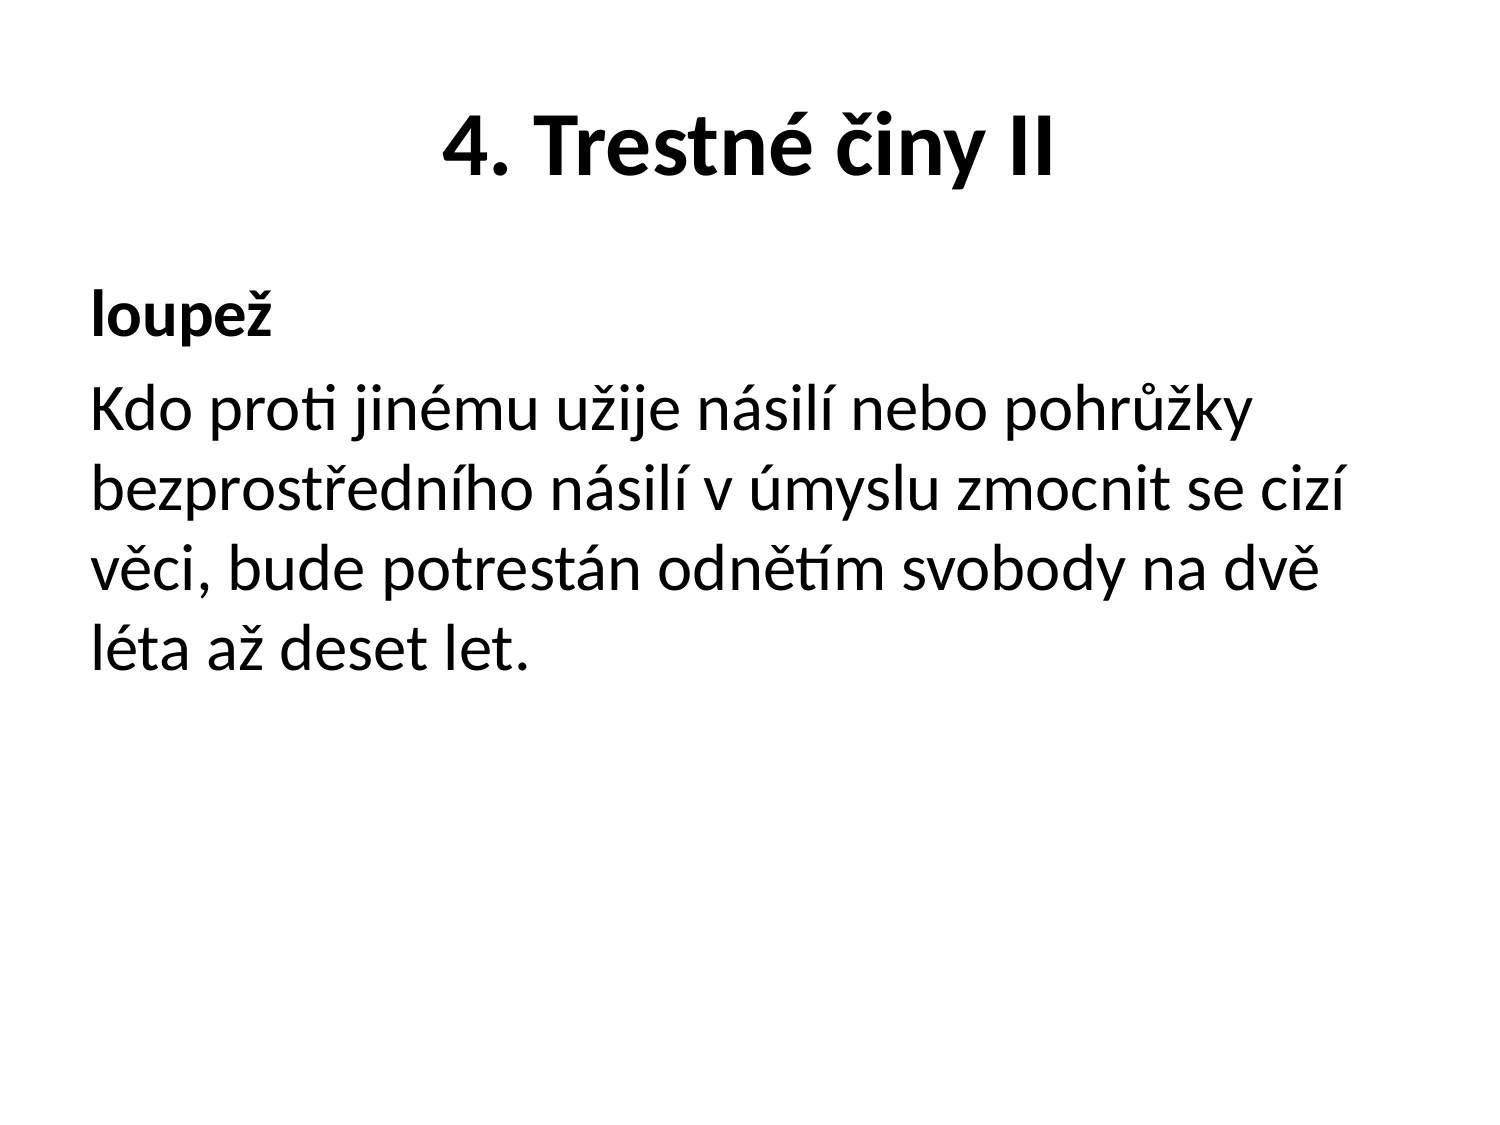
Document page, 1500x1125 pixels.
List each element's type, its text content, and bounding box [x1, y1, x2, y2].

title 4. Trestné činy II [75, 45, 1425, 233]
list loupež Kdo proti jinému užije násilí nebo pohrůžky bezprostředního násilí v úmyslu zmocnit se cizí věci, bude potrestán odnětím svobody na dvě léta až deset let. [75, 262, 1425, 1005]
